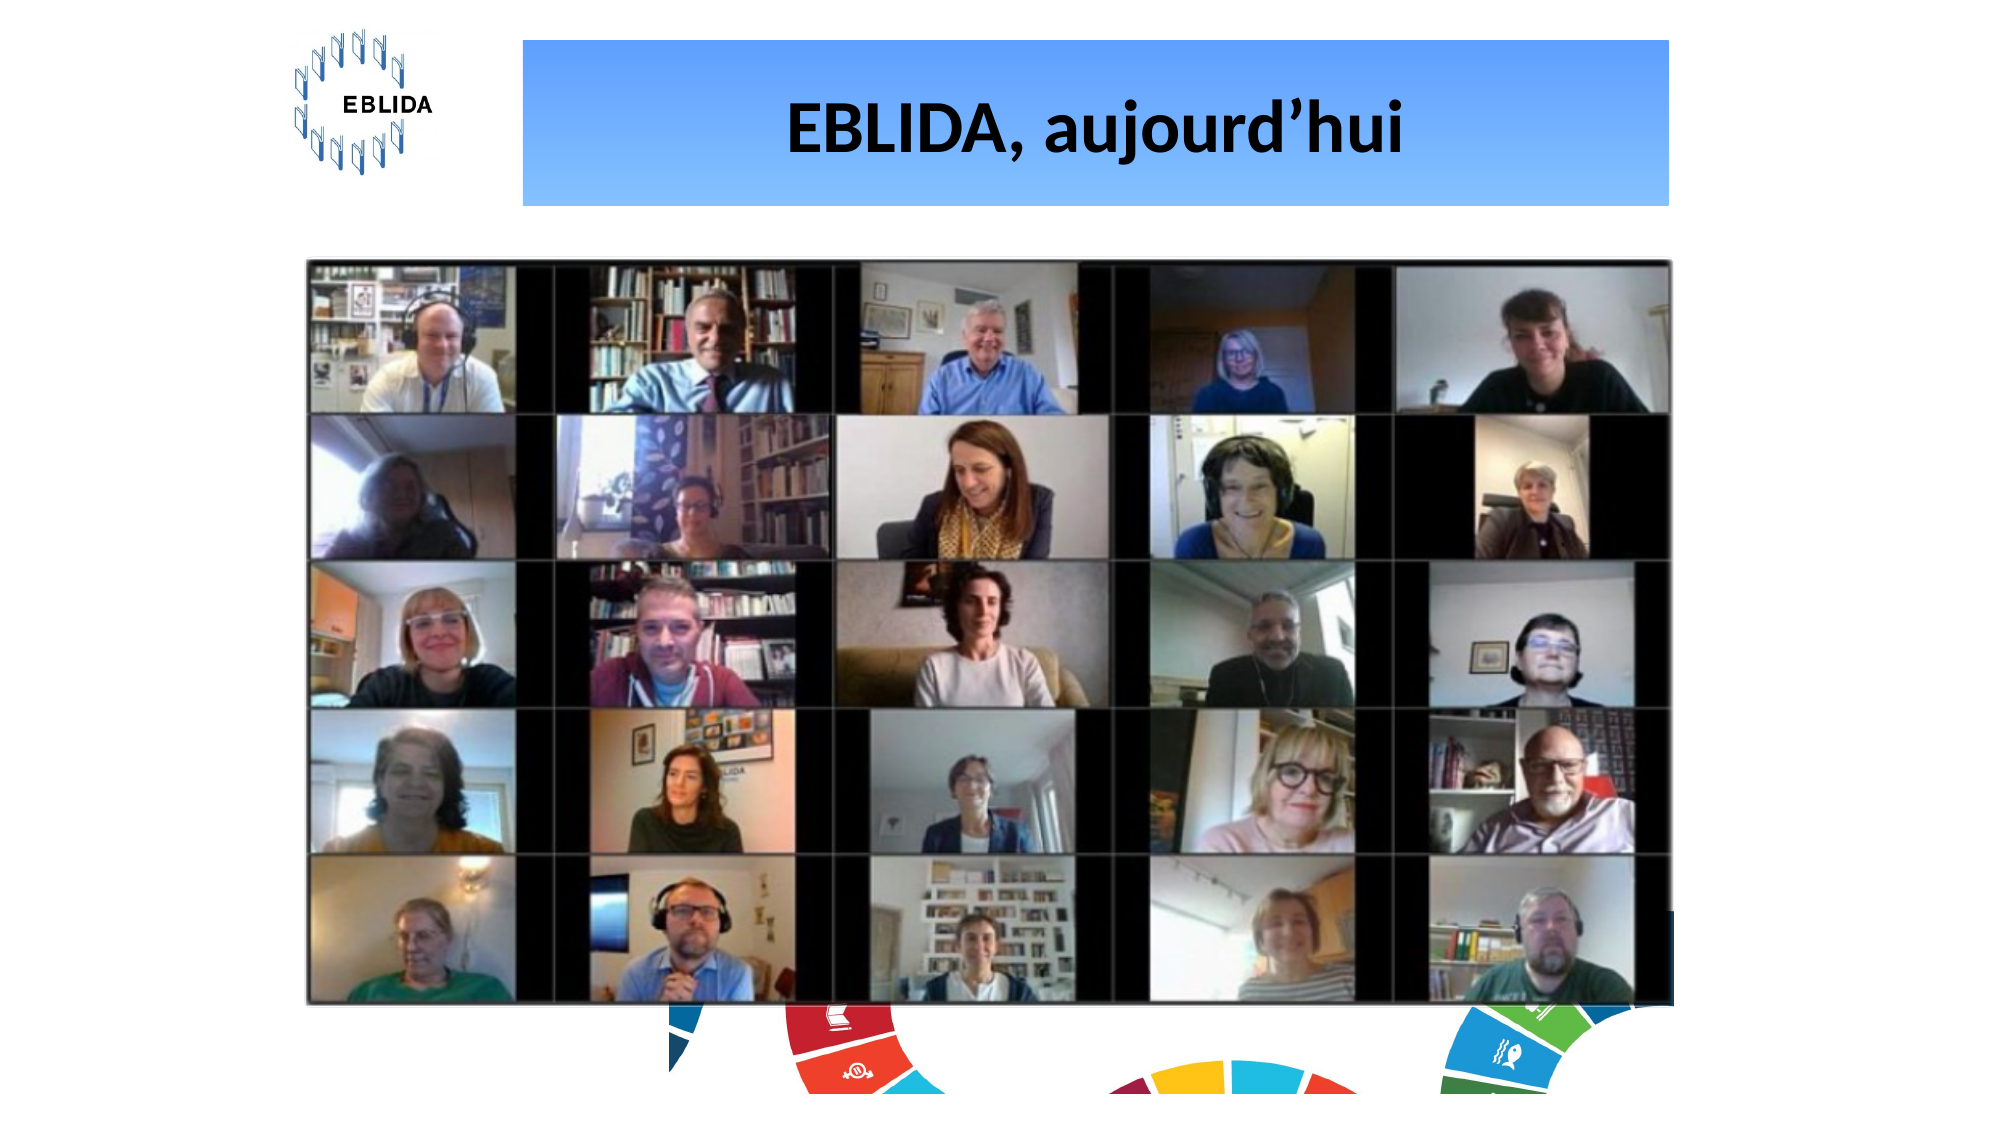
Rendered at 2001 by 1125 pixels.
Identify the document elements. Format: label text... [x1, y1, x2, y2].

title EBLIDA, aujourd’hui [522, 40, 1669, 206]
picture [284, 22, 444, 182]
picture [302, 255, 1675, 1095]
